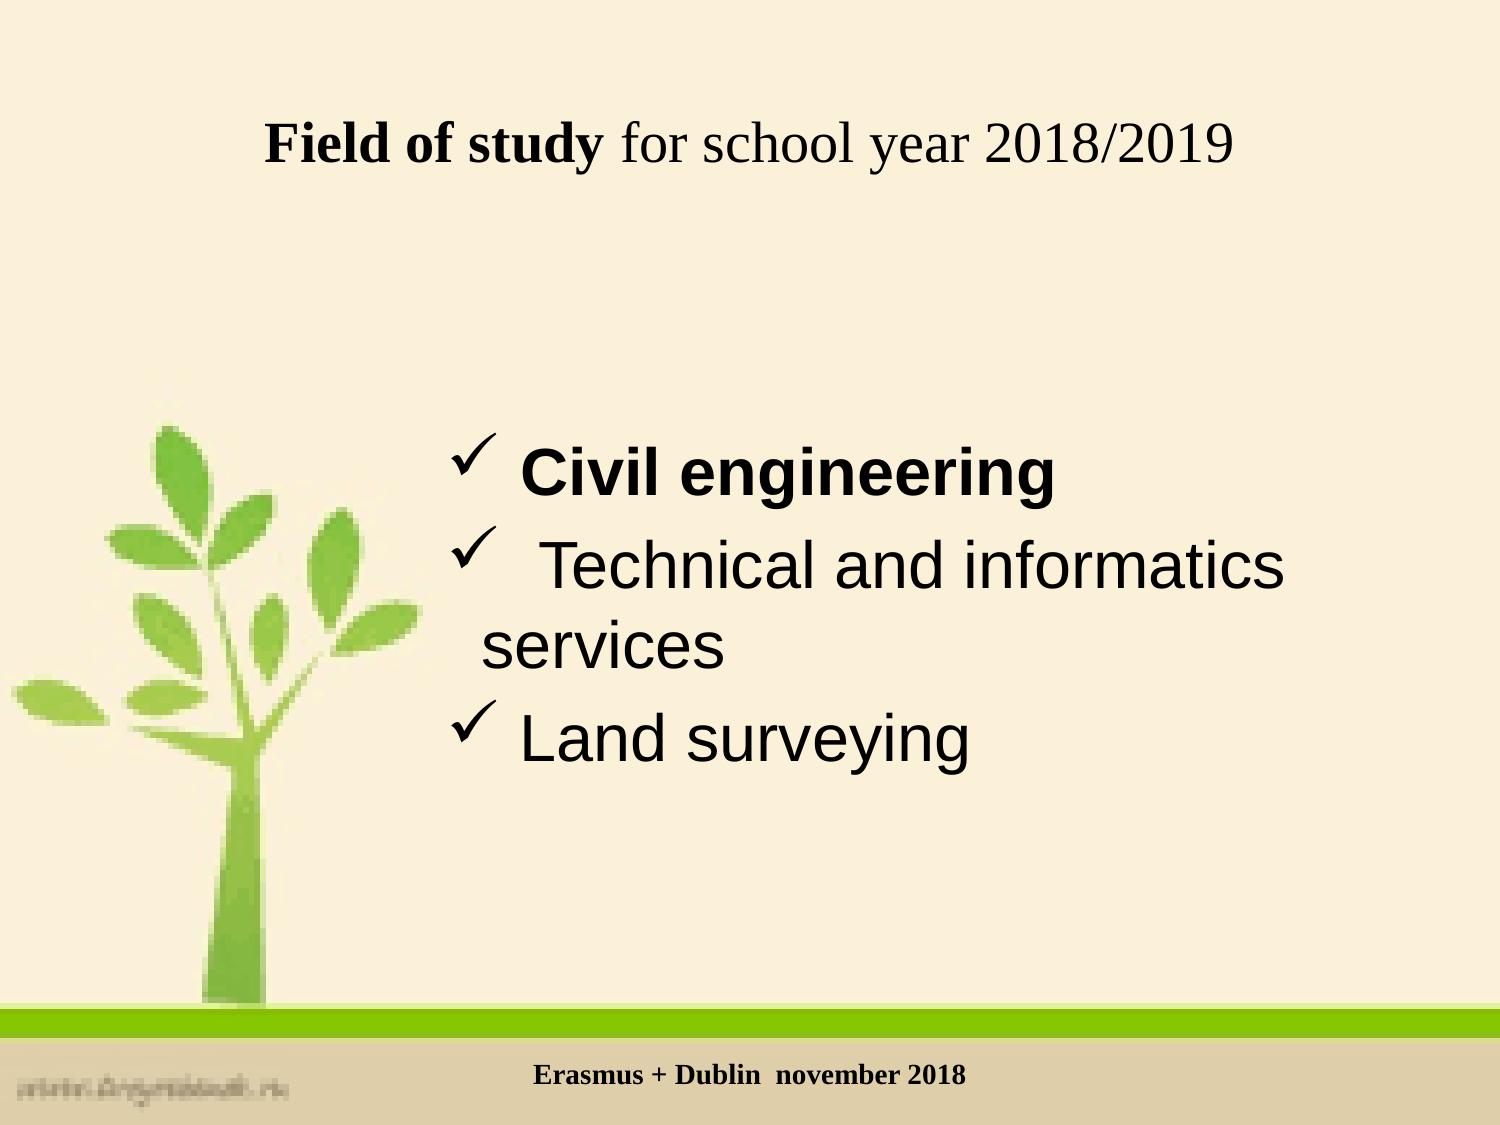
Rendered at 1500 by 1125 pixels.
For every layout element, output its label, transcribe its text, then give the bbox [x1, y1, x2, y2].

list Civil engineering Technical and informatics services Land surveying [431, 420, 1459, 917]
title Field of study for school year 2018/2019 [75, 45, 1425, 233]
picture [0, 0, 1500, 1125]
footer Erasmus + Dublin november 2018 [512, 1042, 988, 1103]
